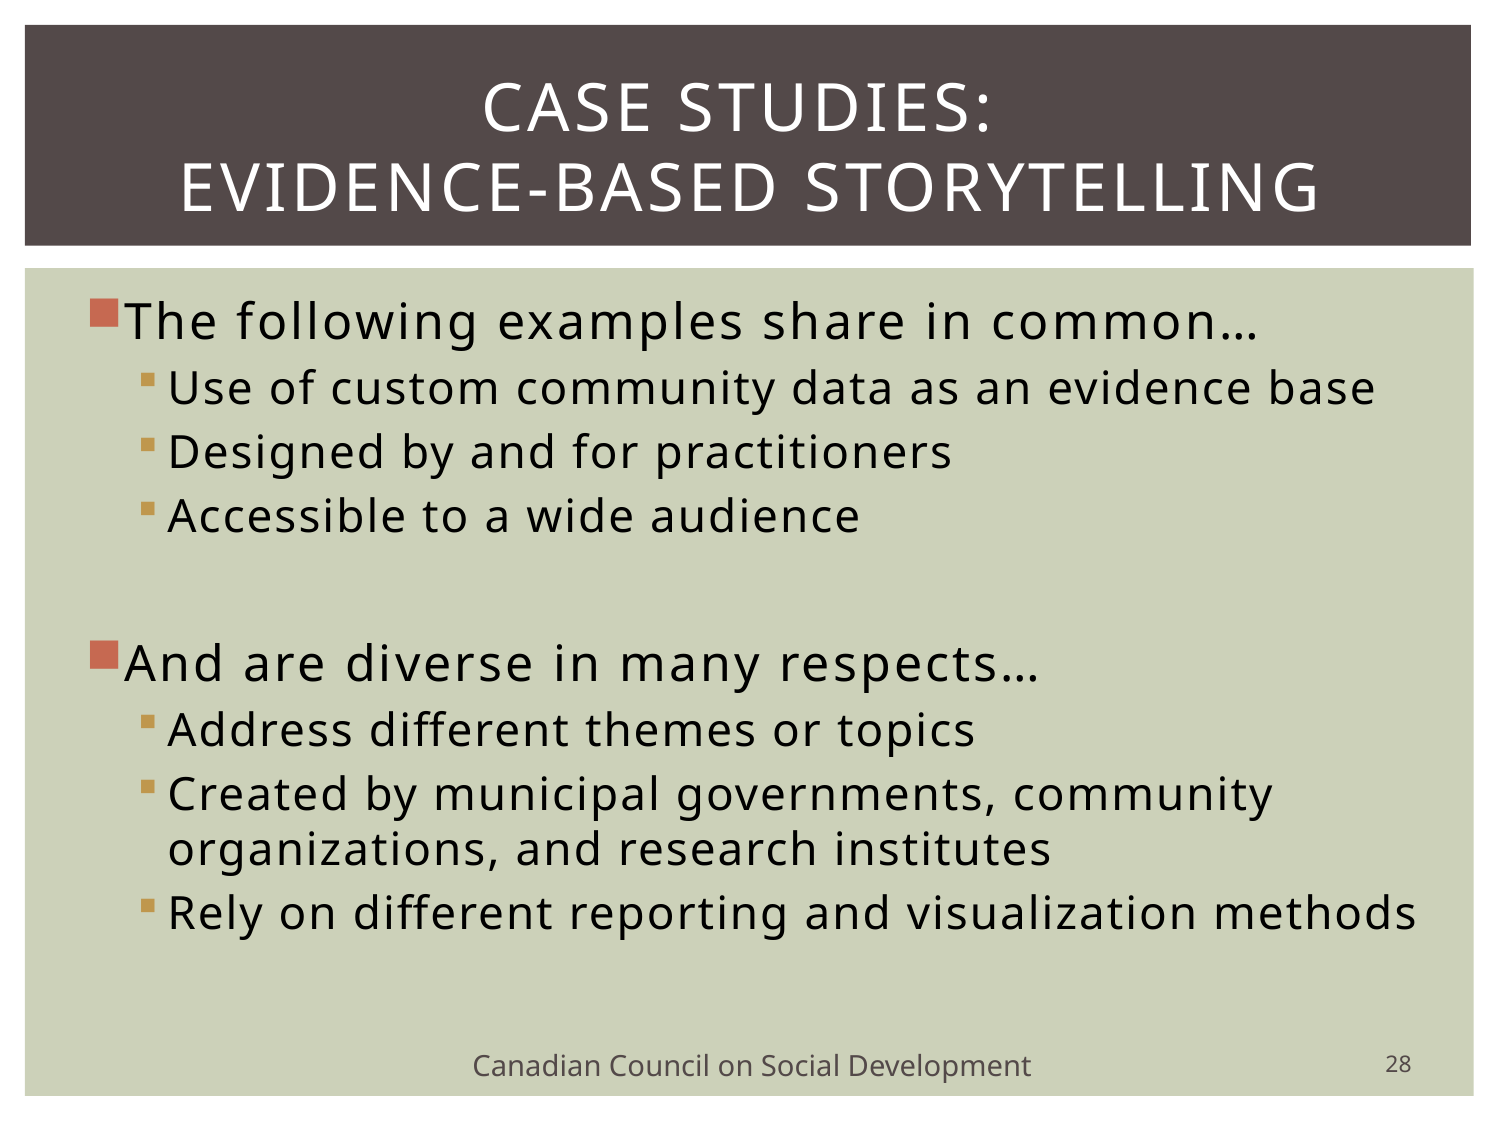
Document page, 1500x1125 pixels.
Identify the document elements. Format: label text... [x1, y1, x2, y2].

title Case Studies: evidence-based storytelling [62, 58, 1438, 232]
footer Canadian Council on Social Development [438, 1029, 1066, 1101]
list The following examples share in common… Use of custom community data as an evidence base Designed by and for practitioners Accessible to a wide audience And are diverse in many respects… Address different themes or topics Created by municipal governments, community organizations, and research institutes Rely on different reporting and visualization methods [62, 281, 1442, 1005]
slide_number 28 [1349, 1041, 1448, 1089]
